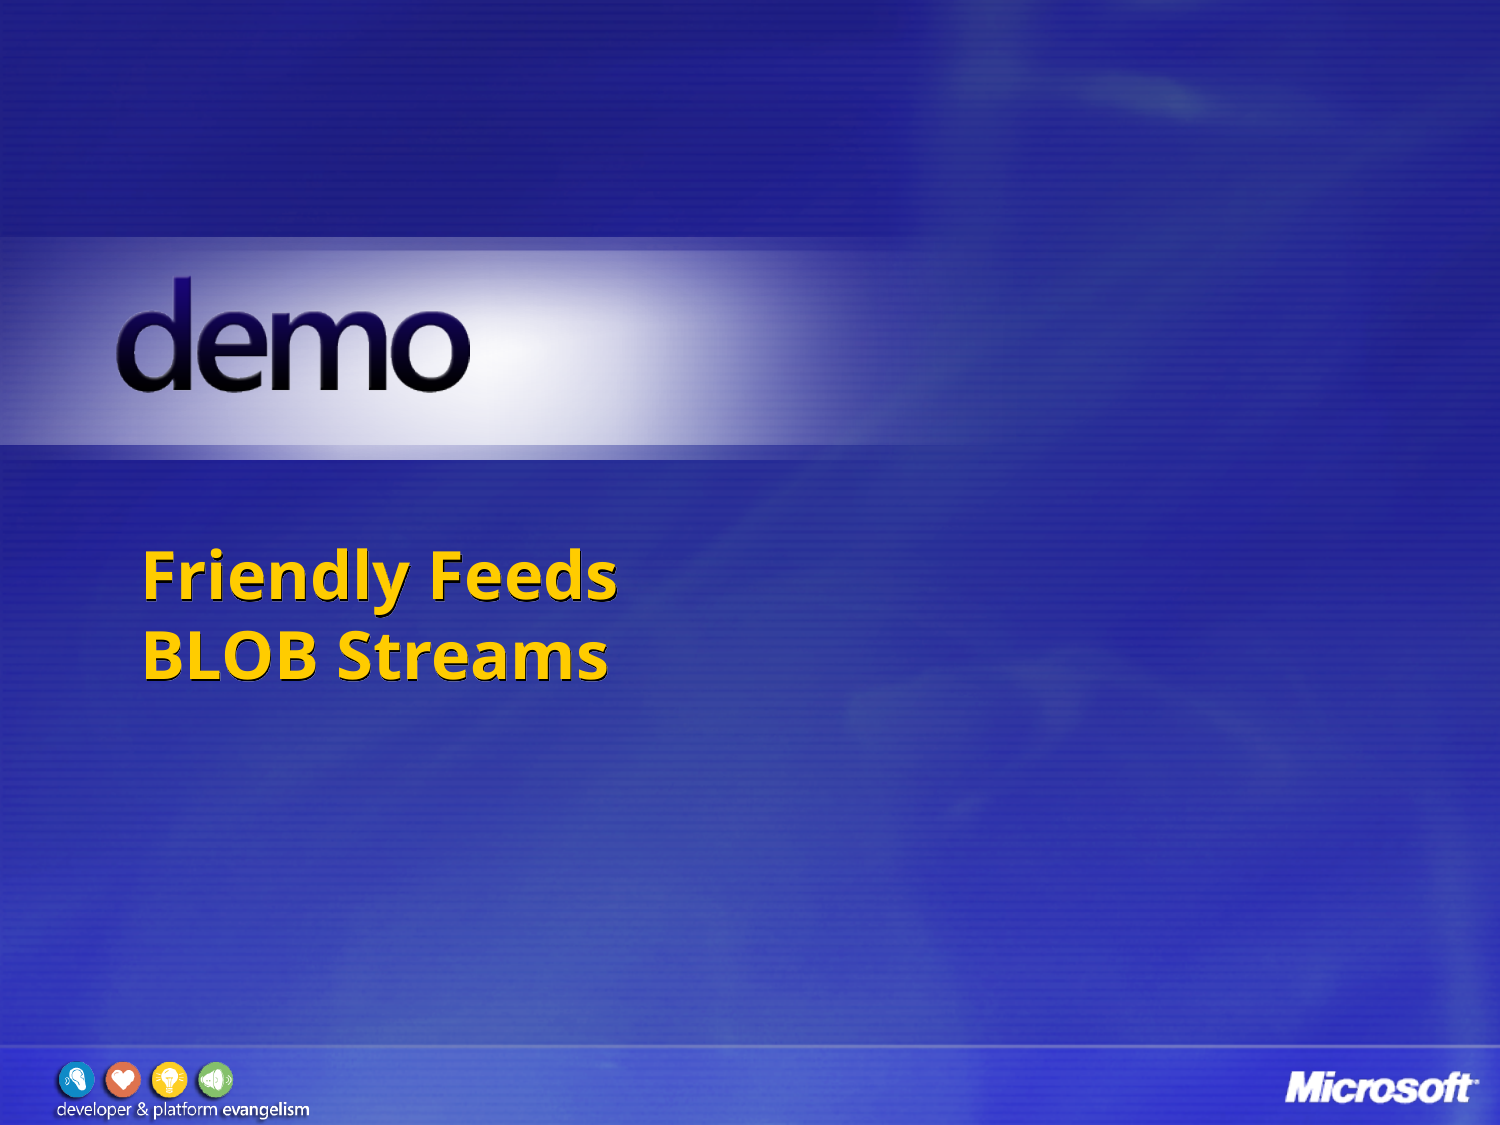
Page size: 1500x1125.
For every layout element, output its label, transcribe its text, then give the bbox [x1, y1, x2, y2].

picture [0, 0, 1500, 1125]
title Friendly Feeds BLOB Streams [124, 524, 1476, 626]
